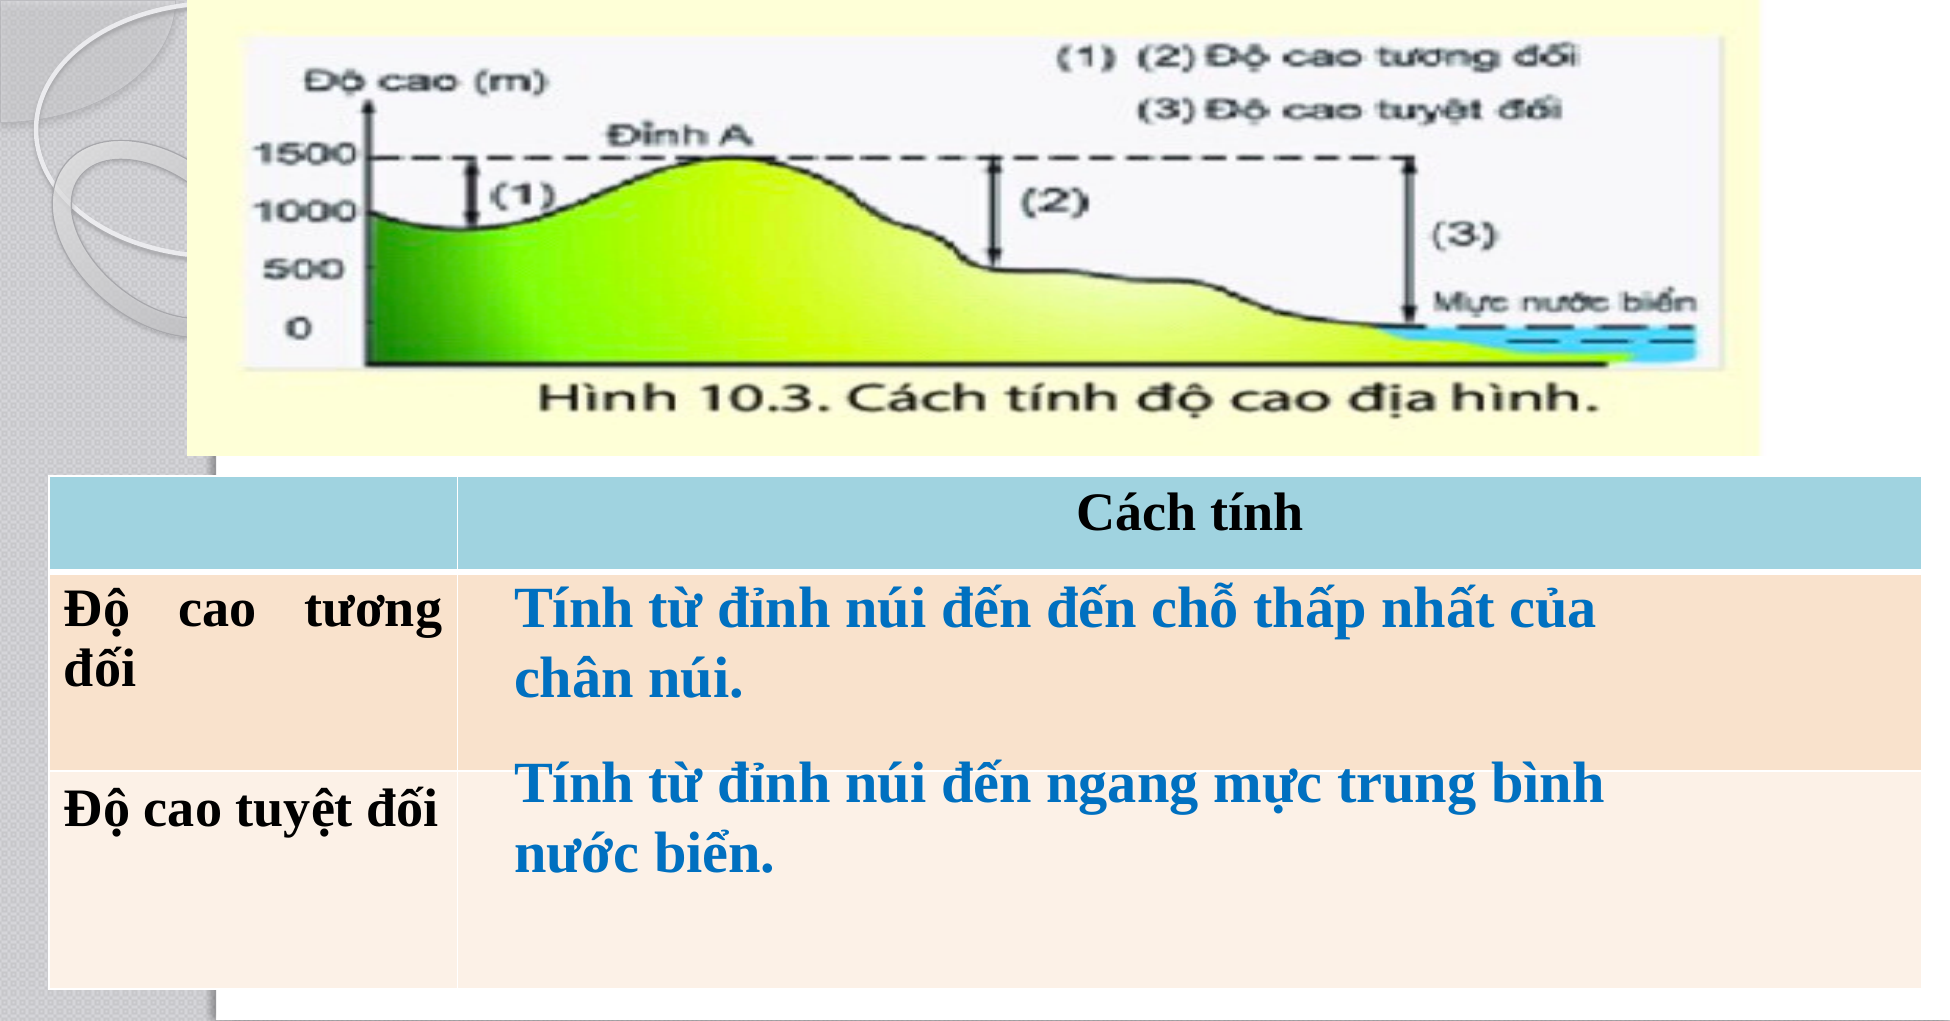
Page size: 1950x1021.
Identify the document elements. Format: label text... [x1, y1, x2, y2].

table_cell [458, 772, 1921, 988]
table_cell Độ cao tương đối [50, 575, 457, 770]
table_header Cách tính [458, 477, 1921, 569]
table_header [50, 477, 457, 569]
text_box Tính từ đỉnh núi đến đến chỗ thấp nhất của chân núi. [499, 562, 1732, 717]
text_box Tính từ đỉnh núi đến ngang mực trung bình nước biển. [499, 736, 1732, 892]
table_cell [458, 575, 1921, 770]
table_cell Độ cao tuyệt đối [50, 772, 457, 988]
picture [187, 0, 1773, 457]
